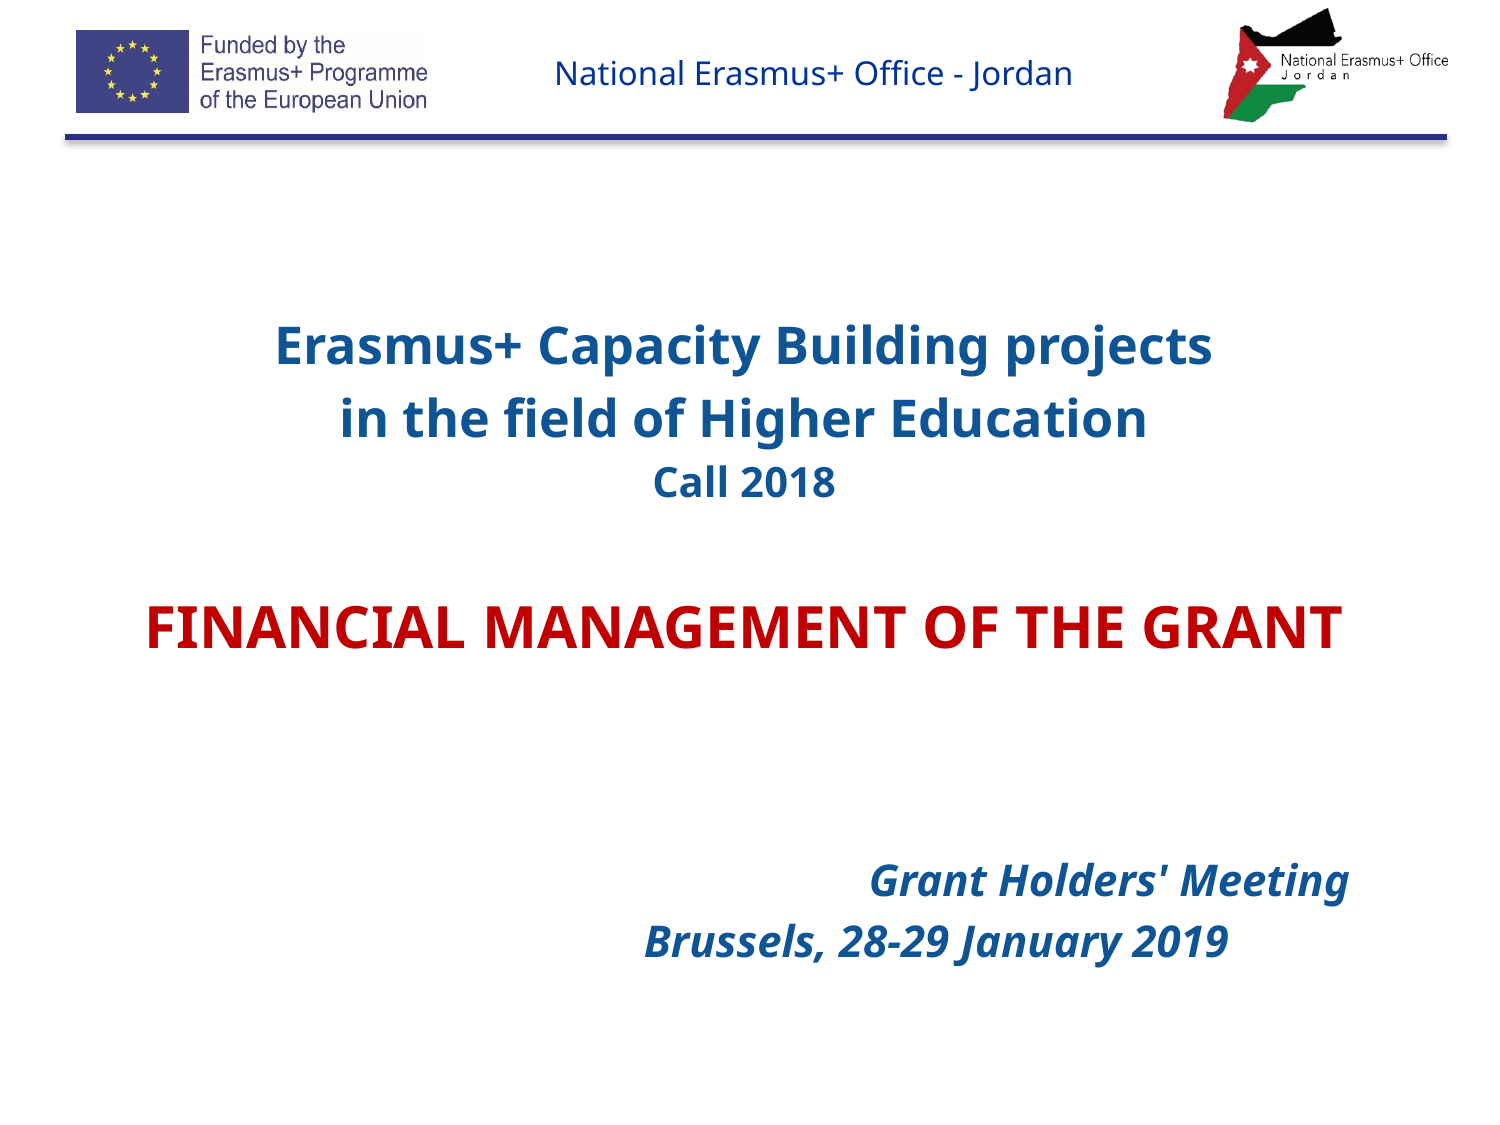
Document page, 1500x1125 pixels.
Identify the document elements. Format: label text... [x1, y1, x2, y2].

list Erasmus+ Capacity Building projects in the field of Higher Education Call 2018 FINANCIAL MANAGEMENT OF THE GRANT Grant Holders' Meeting Brussels, 28-29 January 2019 [28, 304, 1460, 1086]
picture [1221, 5, 1448, 126]
picture [76, 30, 427, 113]
